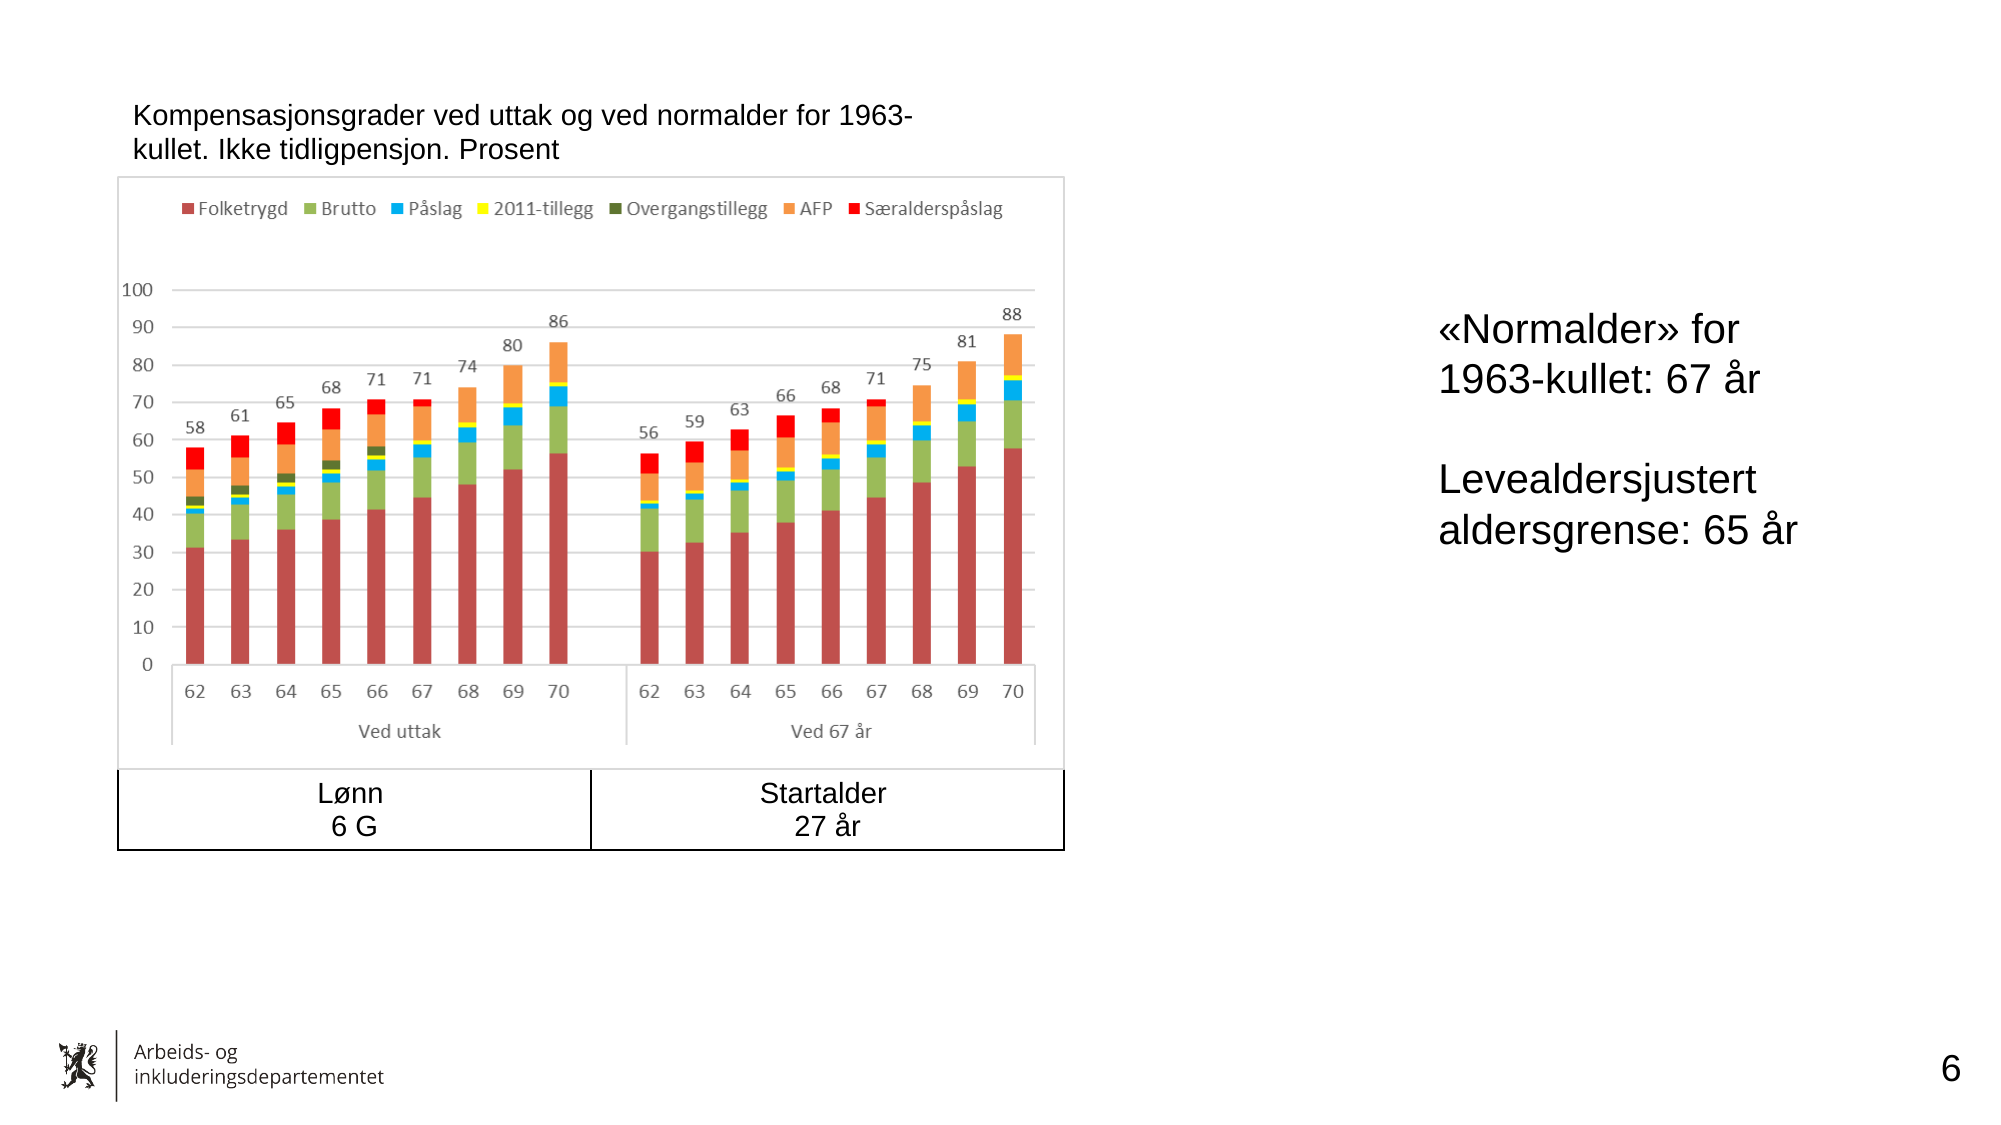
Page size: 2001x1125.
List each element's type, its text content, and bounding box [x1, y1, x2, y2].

table_header Lønn 6 G [119, 770, 590, 849]
table_header Startalder 27 år [592, 770, 1063, 849]
slide_number 6 [1926, 1036, 2000, 1096]
text_box «Normalder» for 1963-kullet: 67 år Levealdersjustert aldersgrense: 65 år [1423, 294, 1828, 560]
text_box Kompensasjonsgrader ved uttak og ved normalder for 1963-kullet. Ikke tidligpensjon. Prosent [118, 88, 1004, 174]
picture [59, 1030, 384, 1102]
picture [117, 176, 1065, 770]
